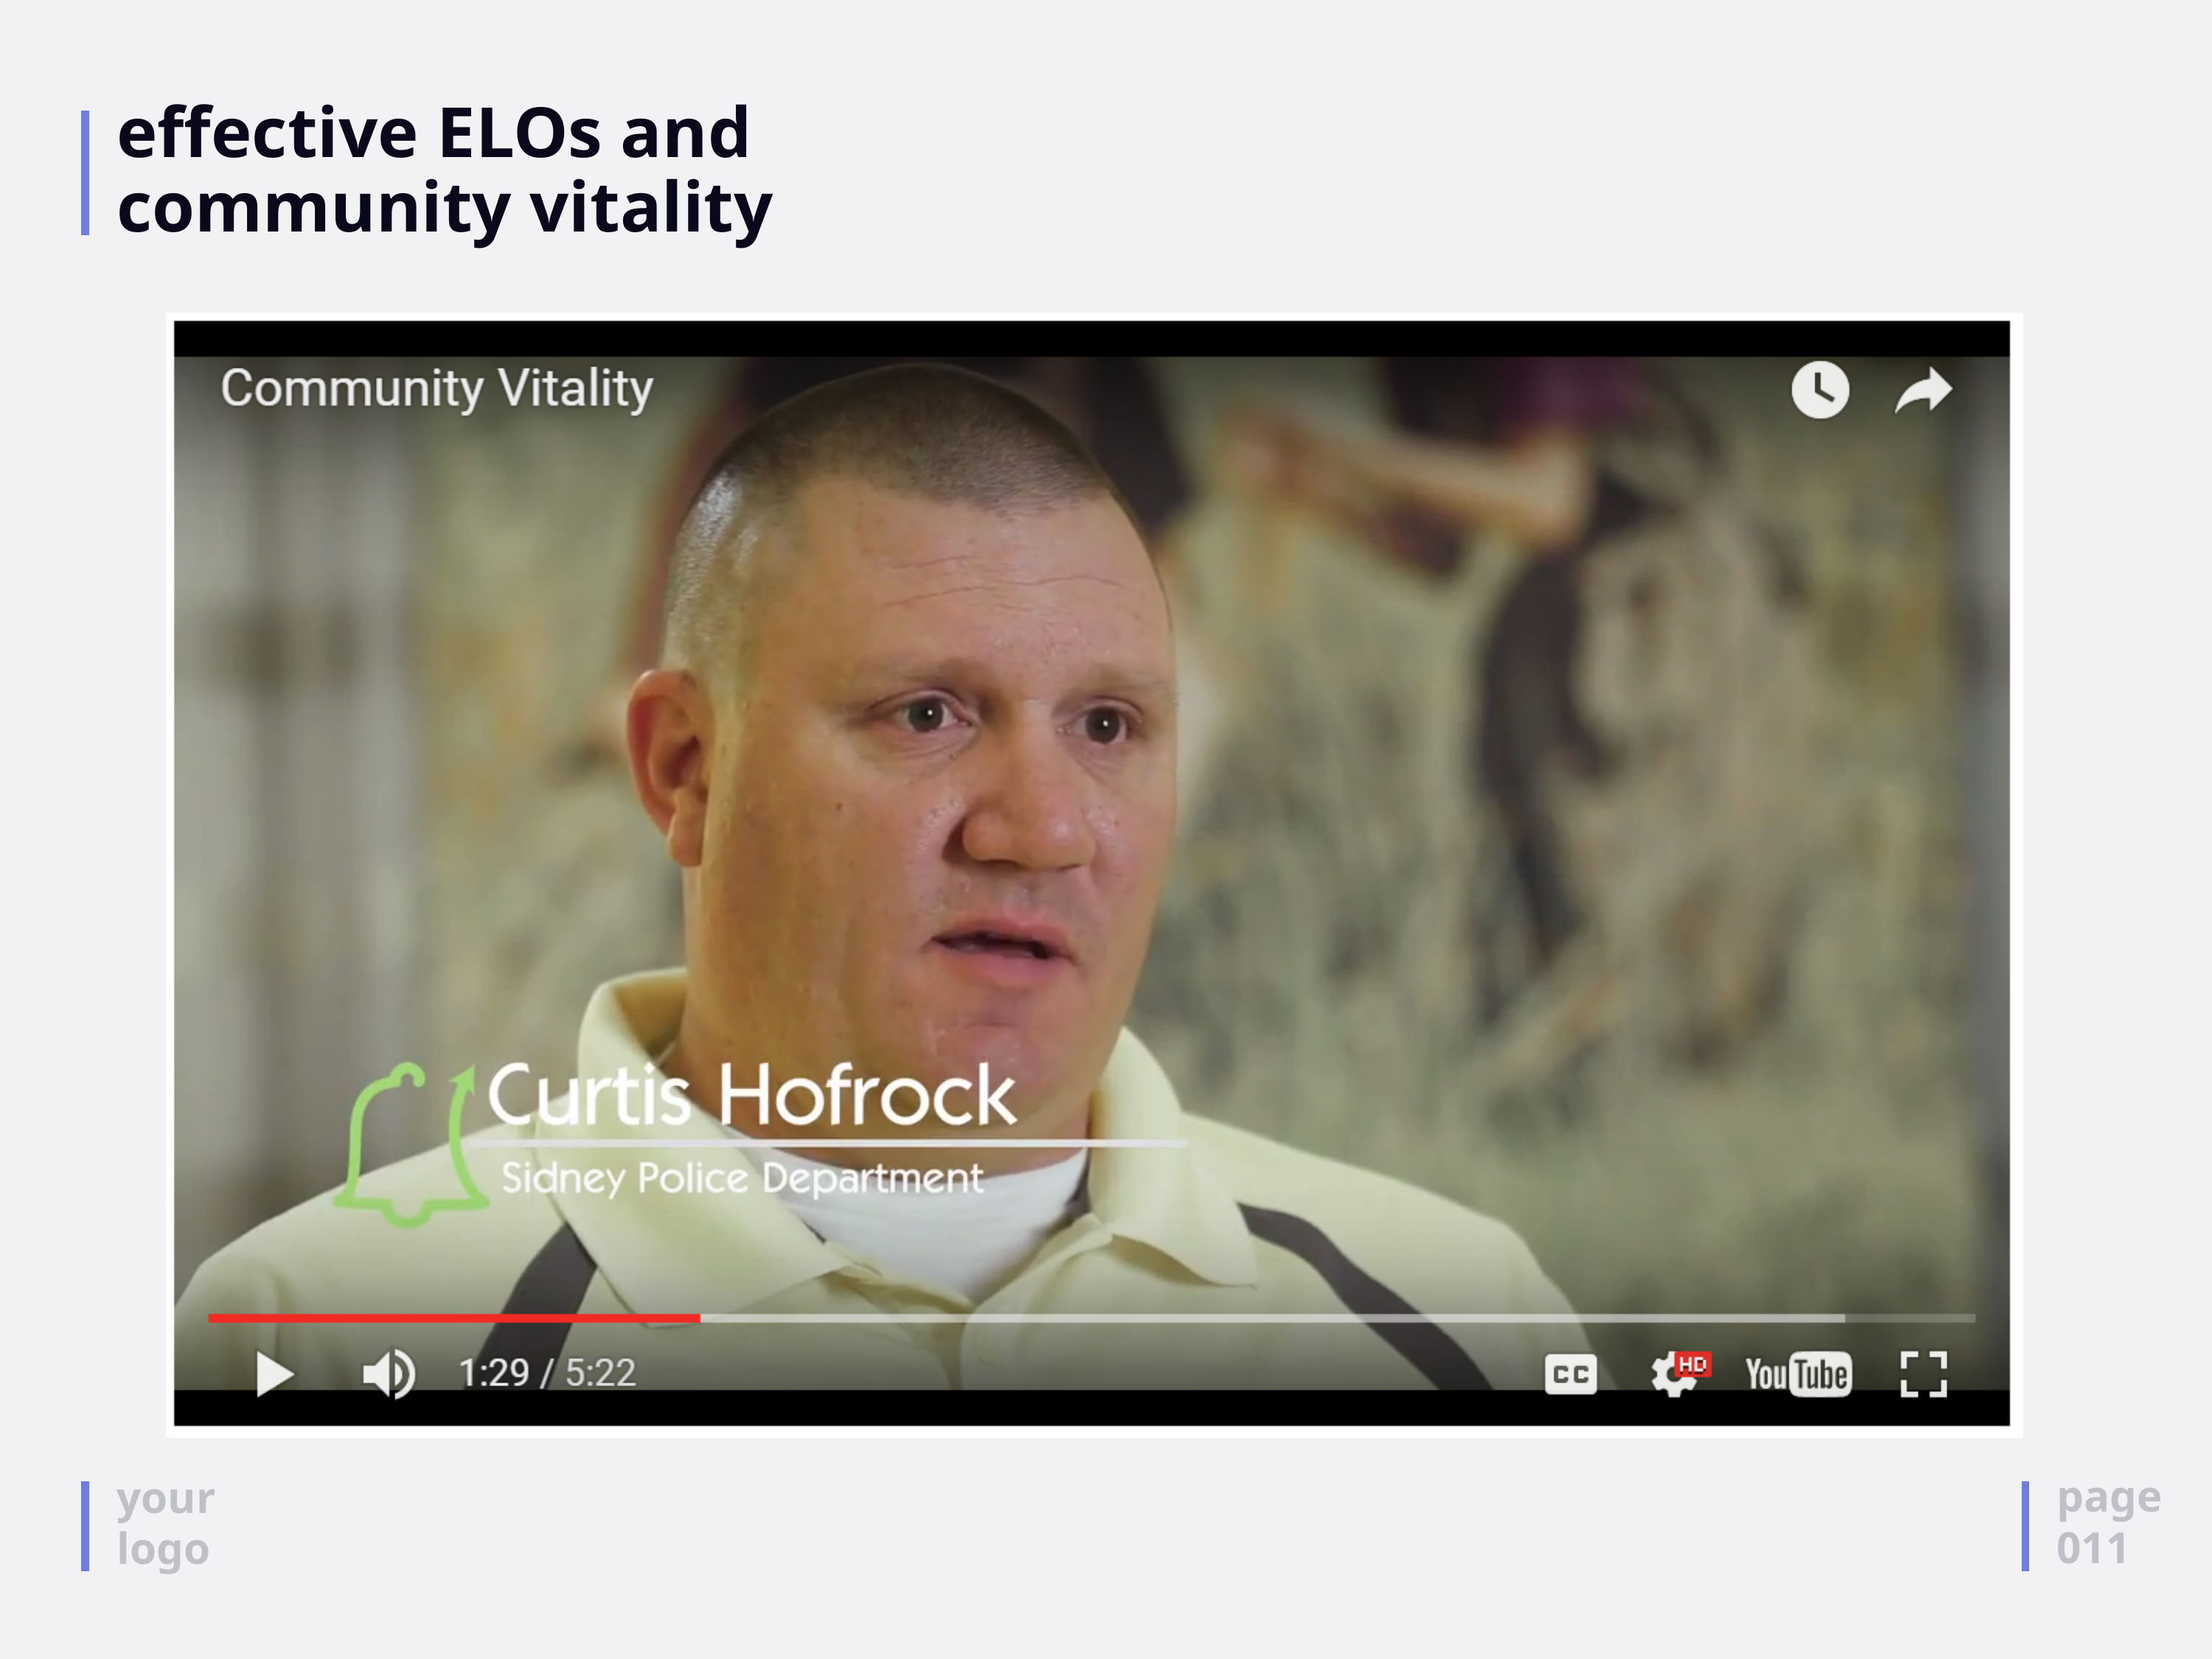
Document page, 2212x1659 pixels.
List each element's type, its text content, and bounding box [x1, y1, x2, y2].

slide_number page 011 [2046, 1463, 2212, 1579]
title effective ELOs and community vitality [105, 91, 885, 254]
picture [165, 313, 2023, 1438]
